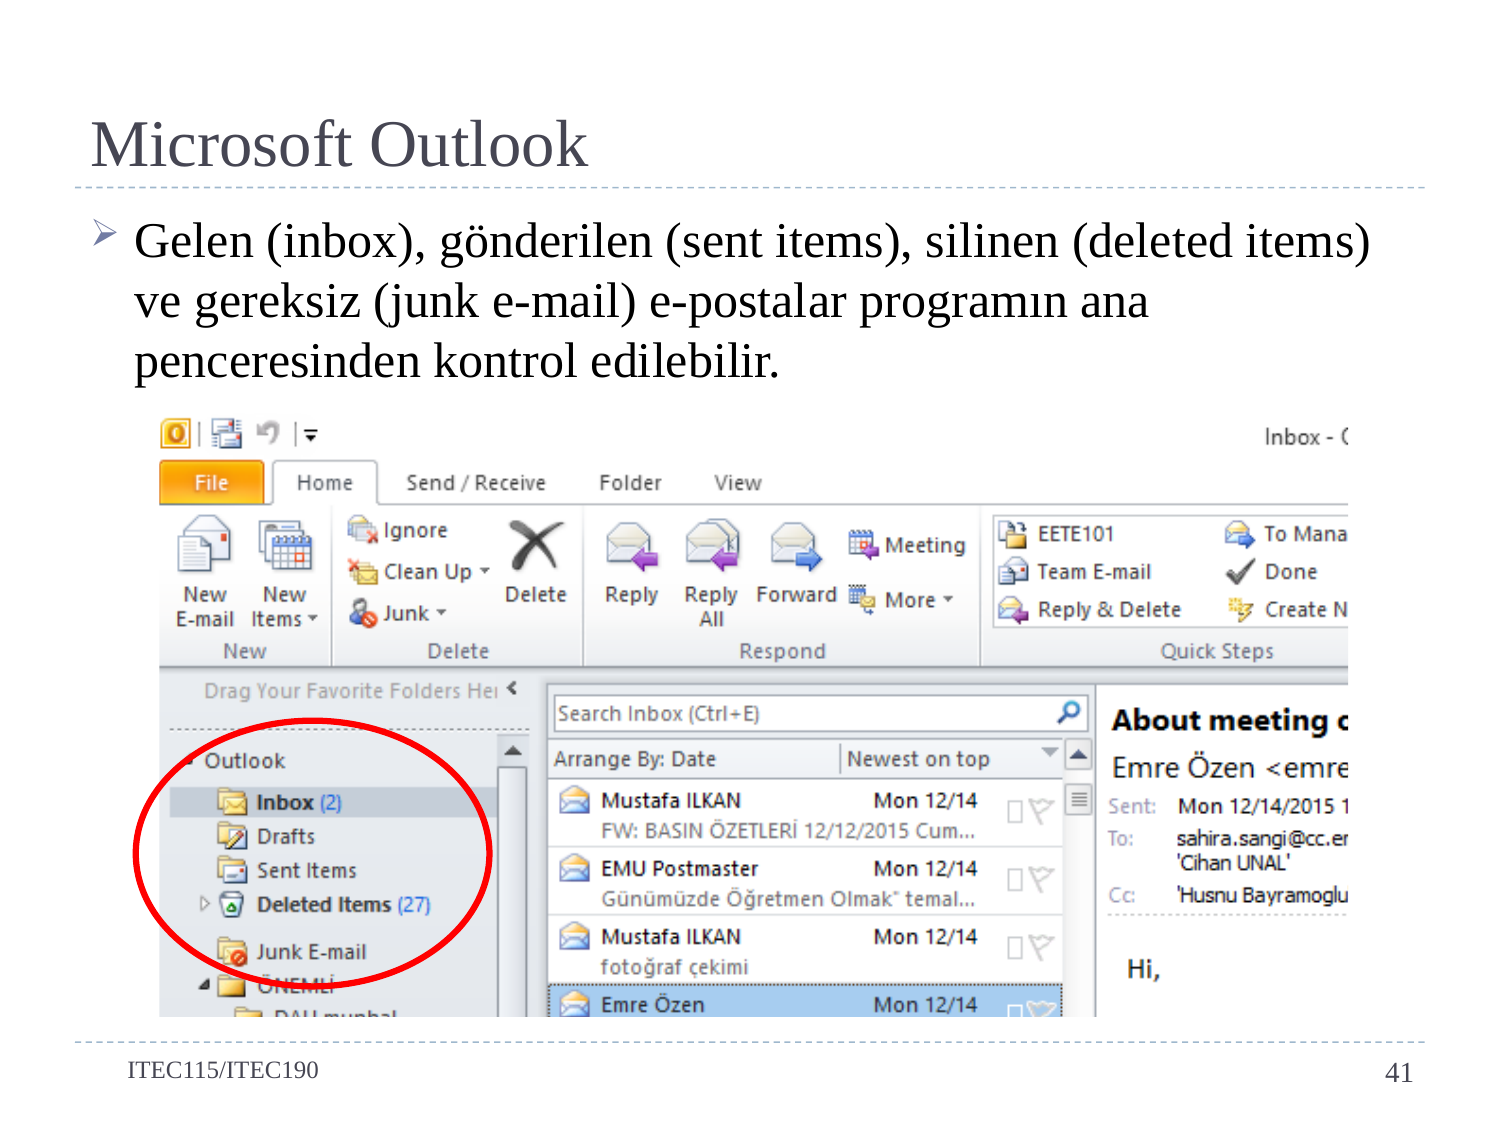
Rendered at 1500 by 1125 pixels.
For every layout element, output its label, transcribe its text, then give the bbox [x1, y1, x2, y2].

list Gelen (inbox), gönderilen (sent items), silinen (deleted items) ve gereksiz (junk e-mail) e-postalar programın ana penceresinden kontrol edilebilir. [75, 200, 1425, 1010]
slide_number 41 [1352, 1045, 1430, 1106]
footer ITEC115/ITEC190 [112, 1045, 1352, 1106]
title Microsoft Outlook [75, 24, 1425, 188]
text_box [135, 413, 1349, 1017]
